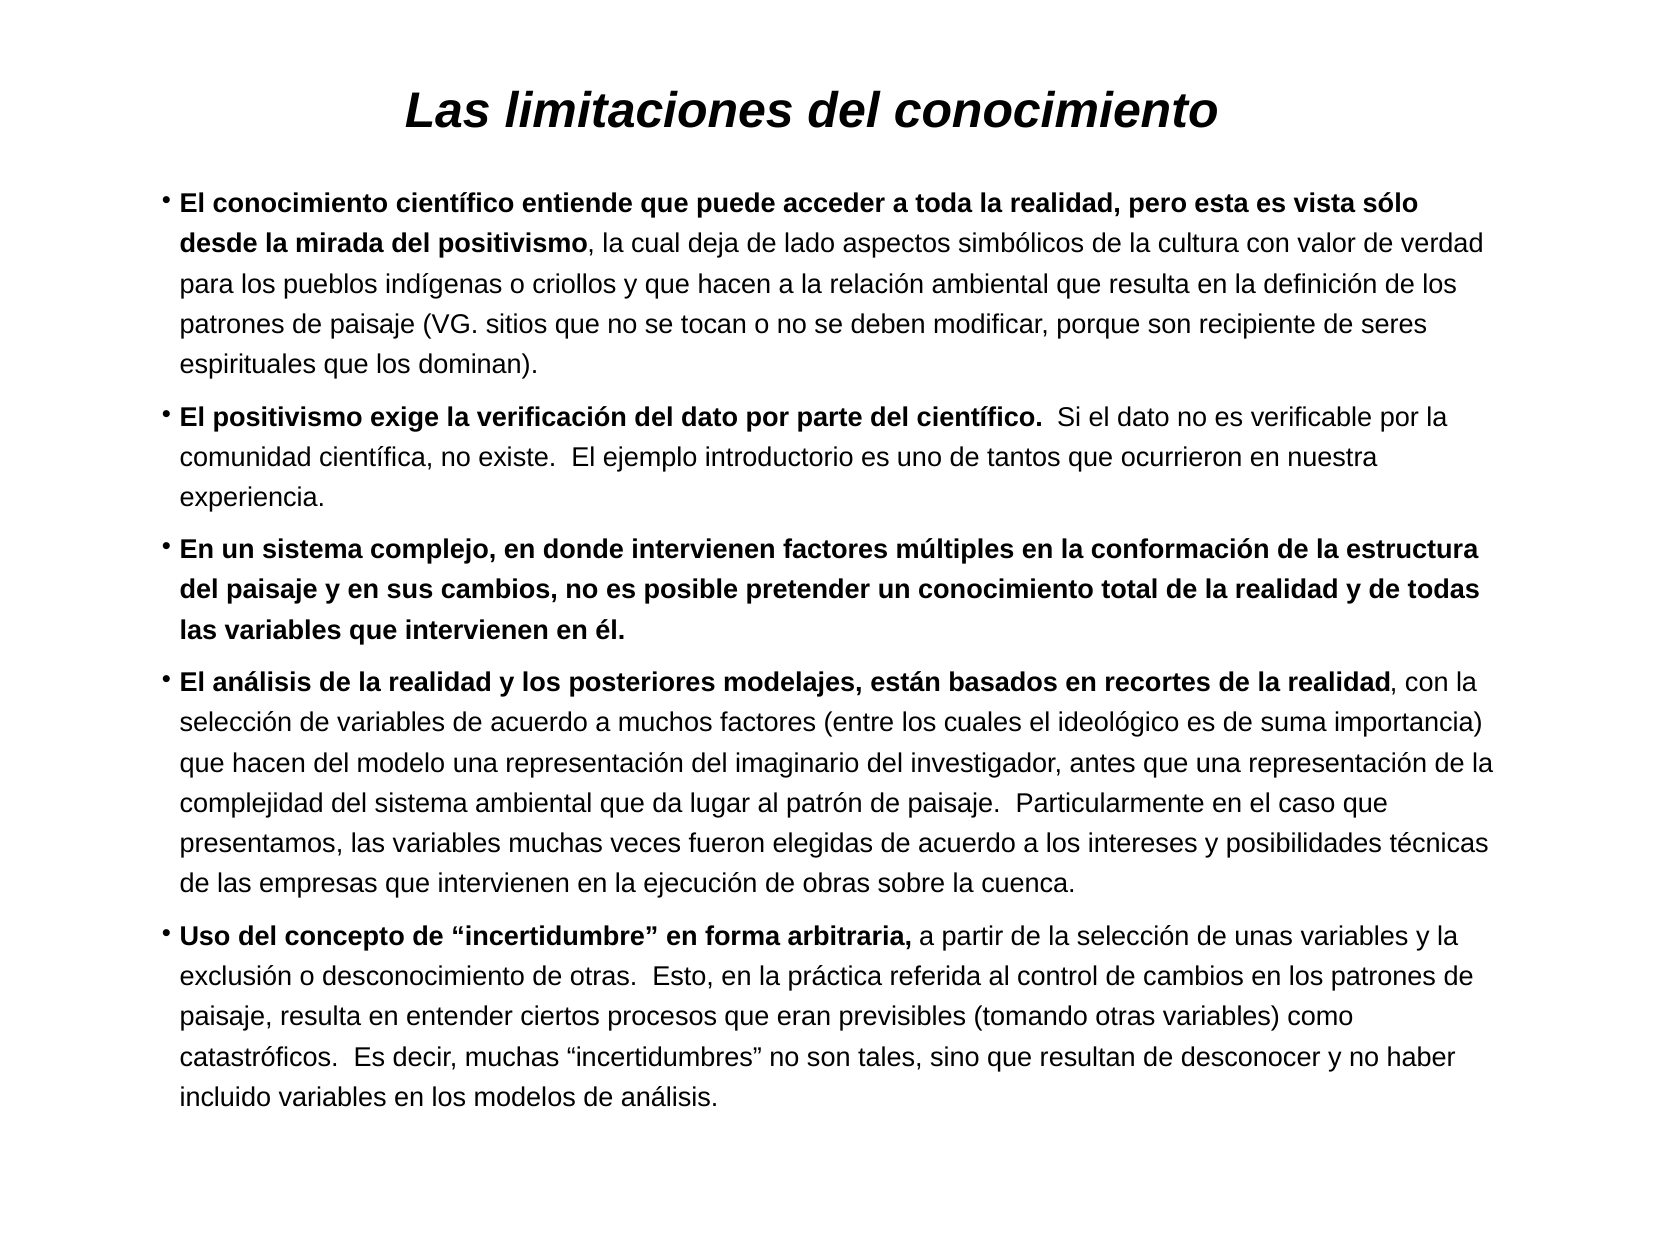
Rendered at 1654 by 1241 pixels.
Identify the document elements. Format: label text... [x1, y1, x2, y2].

text_box Las limitaciones del conocimiento [259, 56, 1329, 147]
text_box El conocimiento científico entiende que puede acceder a toda la realidad, pero esta es vista sólo desde la mirada del positivismo, la cual deja de lado aspectos simbólicos de la cultura con valor de verdad para los pueblos indígenas o criollos y que hacen a la relación ambiental que resulta en la definición de los patrones de paisaje (VG. sitios que no se tocan o no se deben modificar, porque son recipiente de seres espirituales que los dominan). El positivismo exige la verificación del dato por parte del científico. Si el dato no es verificable por la comunidad científica, no existe. El ejemplo introductorio es uno de tantos que ocurrieron en nuestra experiencia. En un sistema complejo, en donde intervienen factores múltiples en la conformación de la estructura del paisaje y en sus cambios, no es posible pretender un conocimiento total de la realidad y de todas las variables que intervienen en él. El análisis de la realidad y los posteriores modelajes, están basados en recortes de la realidad, con la selección de variables de acuerdo a muchos factores (entre los cuales el ideológico es de suma importancia) que hacen del modelo una representación del imaginario del investigador, antes que una representación de la complejidad del sistema ambiental que da lugar al patrón de paisaje. Particularmente en el caso que presentamos, las variables muchas veces fueron elegidas de acuerdo a los intereses y posibilidades técnicas de las empresas que intervienen en la ejecución de obras sobre la cuenca. Uso del concepto de “incertidumbre” en forma arbitraria, a partir de la selección de unas variables y la exclusión o desconocimiento de otras. Esto, en la práctica referida al control de cambios en los patrones de paisaje, resulta en entender ciertos procesos que eran previsibles (tomando otras variables) como catastróficos. Es decir, muchas “incertidumbres” no son tales, sino que resultan de desconocer y no haber incluido variables en los modelos de análisis. [143, 170, 1518, 1215]
